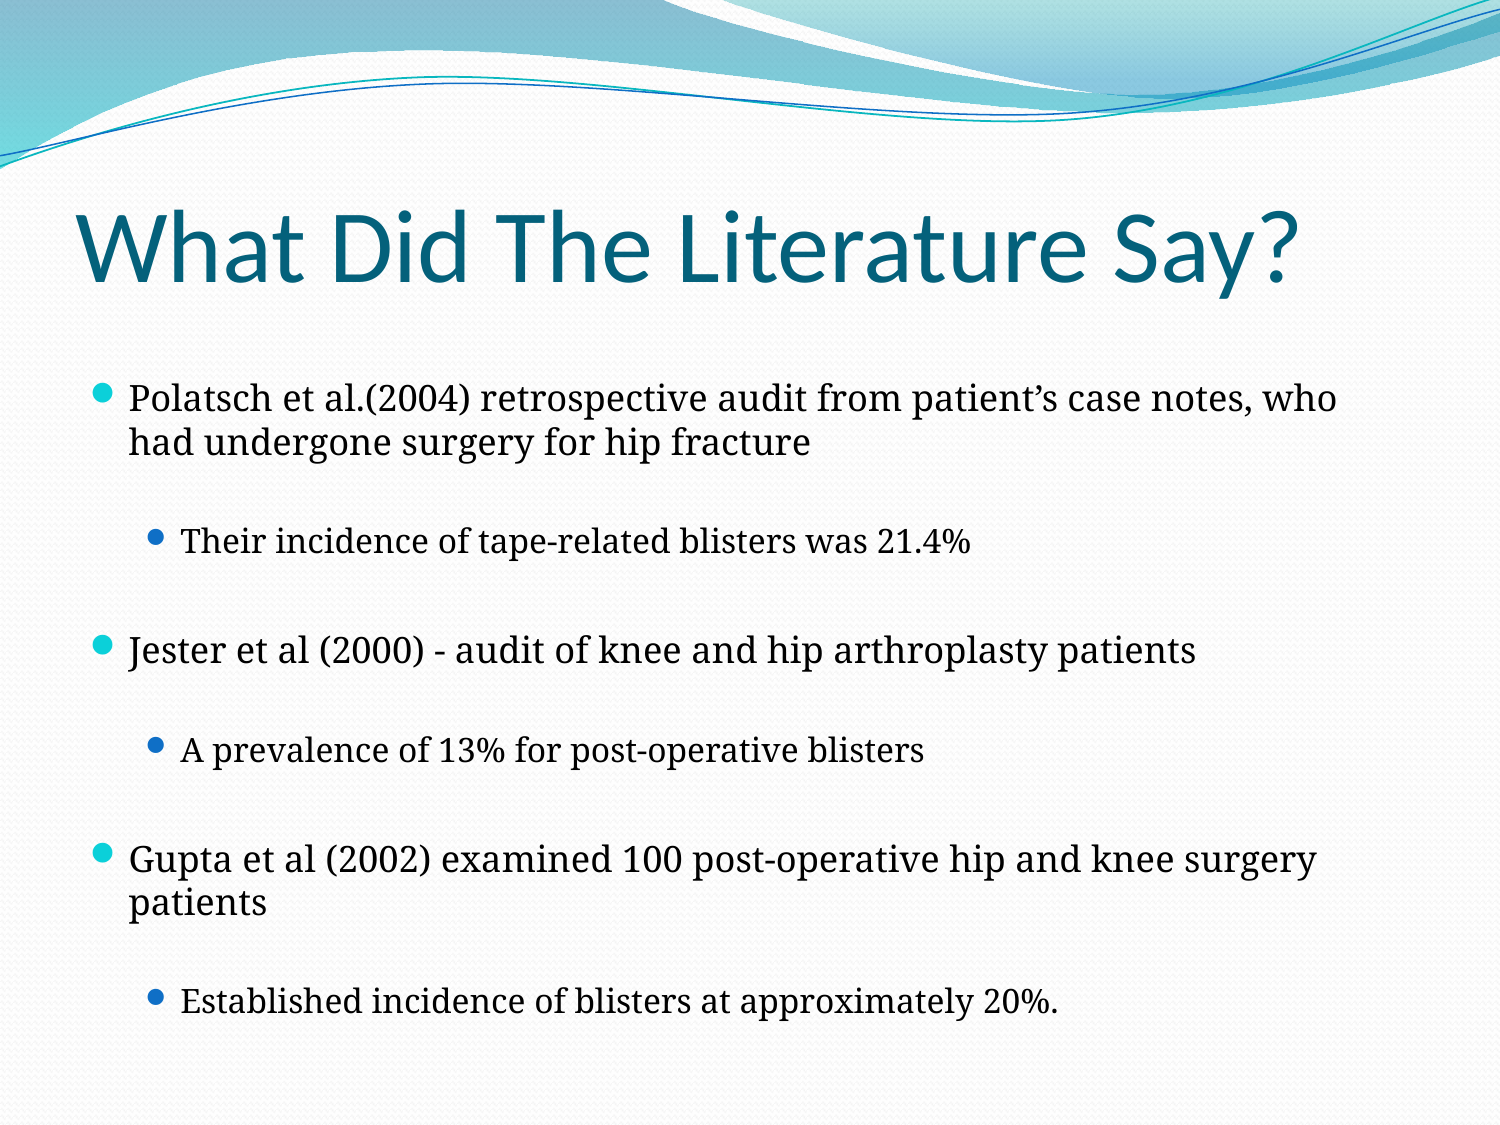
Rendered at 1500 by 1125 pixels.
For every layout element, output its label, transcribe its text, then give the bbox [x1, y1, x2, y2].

list Polatsch et al.(2004) retrospective audit from patient’s case notes, who had undergone surgery for hip fracture Their incidence of tape-related blisters was 21.4% Jester et al (2000) - audit of knee and hip arthroplasty patients A prevalence of 13% for post-operative blisters Gupta et al (2002) examined 100 post-operative hip and knee surgery patients Established incidence of blisters at approximately 20%. [75, 317, 1425, 1038]
title What Did The Literature Say? [75, 115, 1425, 303]
